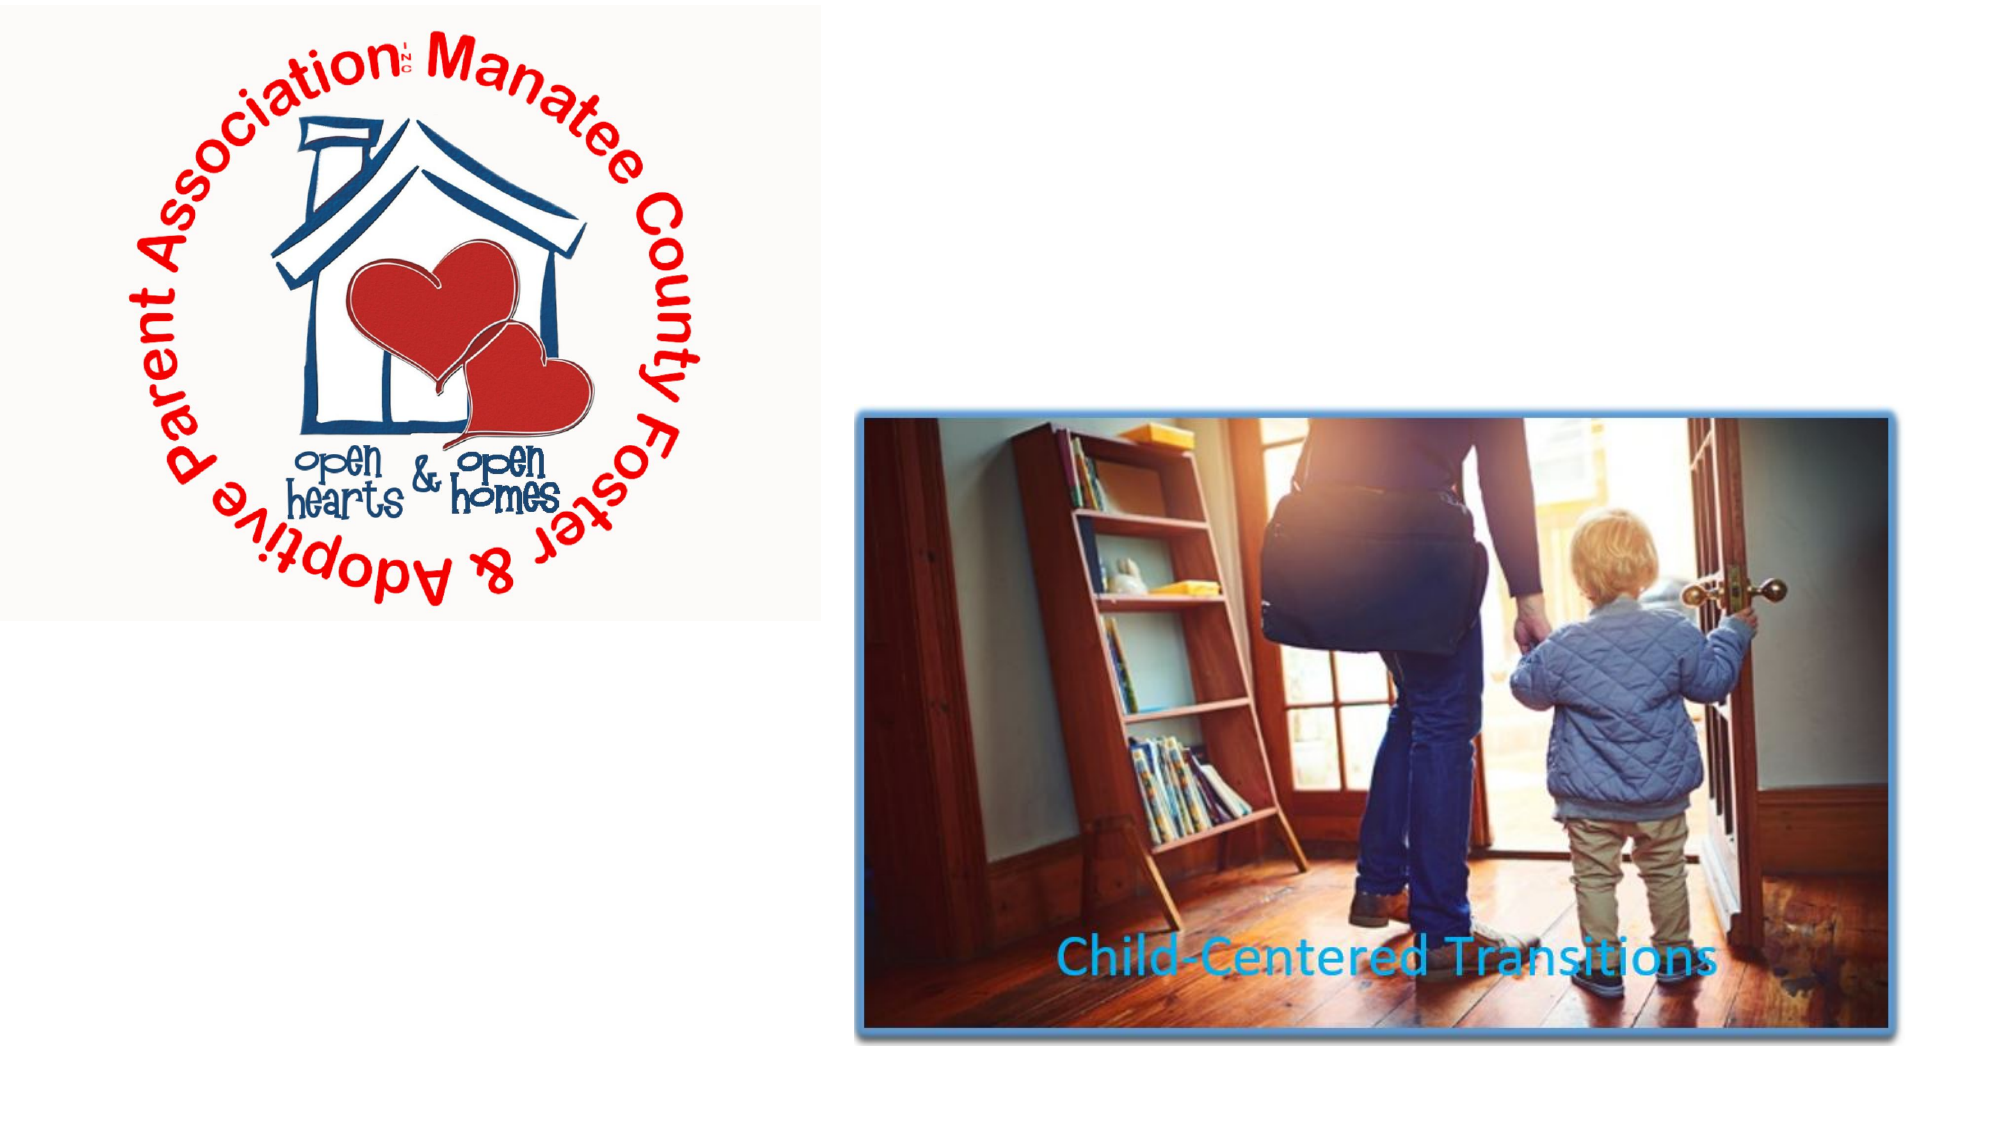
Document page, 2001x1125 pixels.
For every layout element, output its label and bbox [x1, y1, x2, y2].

picture [854, 404, 1905, 1047]
picture [0, 5, 821, 621]
